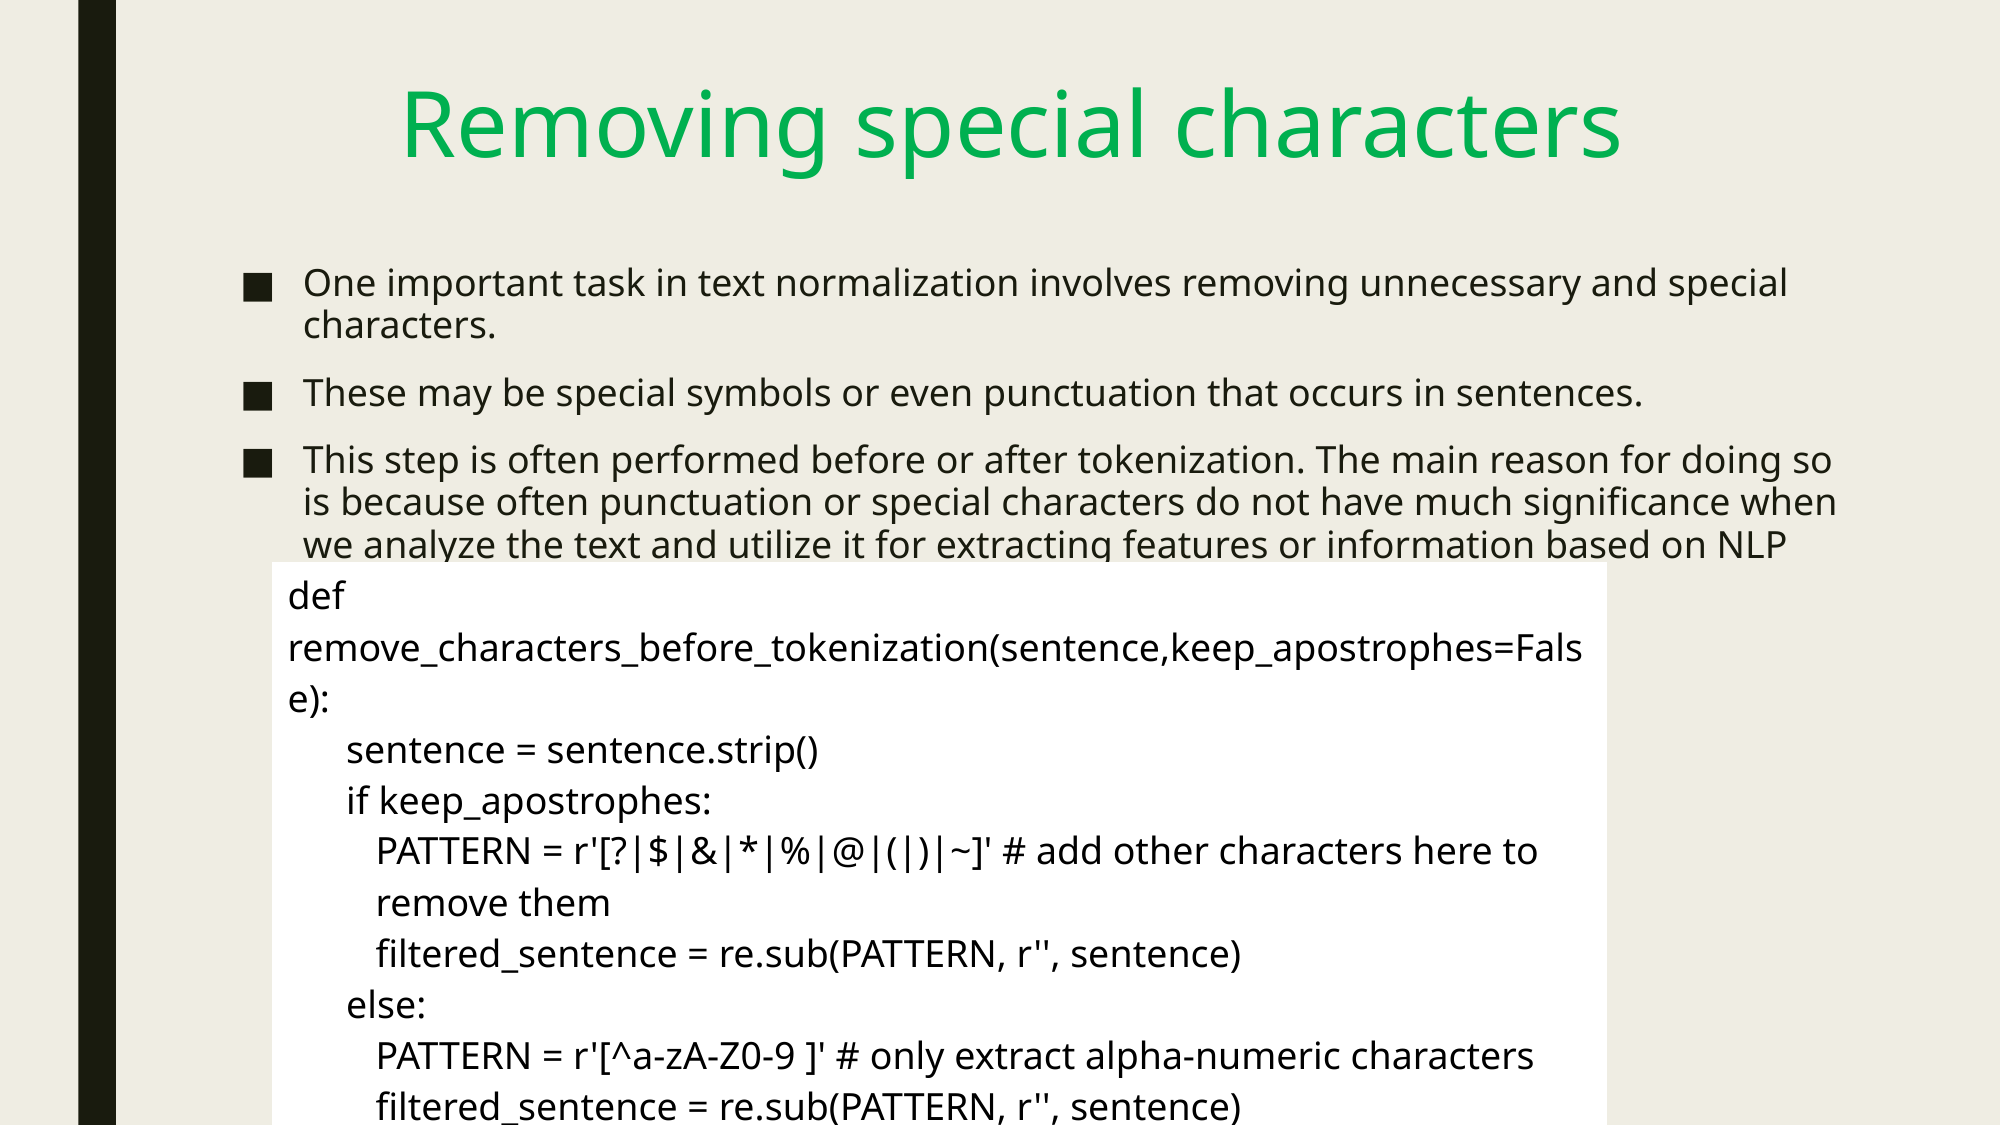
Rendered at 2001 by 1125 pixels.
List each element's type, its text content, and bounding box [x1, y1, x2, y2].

table_header def remove_characters_before_tokenization(sentence,keep_apostrophes=False): sentence = sentence.strip() if keep_apostrophes: PATTERN = r'[?|$|&|*|%|@|(|)|~]' # add other characters here to remove them filtered_sentence = re.sub(PATTERN, r'', sentence) else: PATTERN = r'[^a-zA-Z0-9 ]' # only extract alpha-numeric characters filtered_sentence = re.sub(PATTERN, r'', sentence) return filtered_sentence [274, 563, 1605, 1125]
list One important task in text normalization involves removing unnecessary and special characters. These may be special symbols or even punctuation that occurs in sentences. This step is often performed before or after tokenization. The main reason for doing so is because often punctuation or special characters do not have much significance when we analyze the text and utilize it for extracting features or information based on NLP and ML. [225, 255, 1862, 1105]
title Removing special characters [225, 71, 1800, 208]
